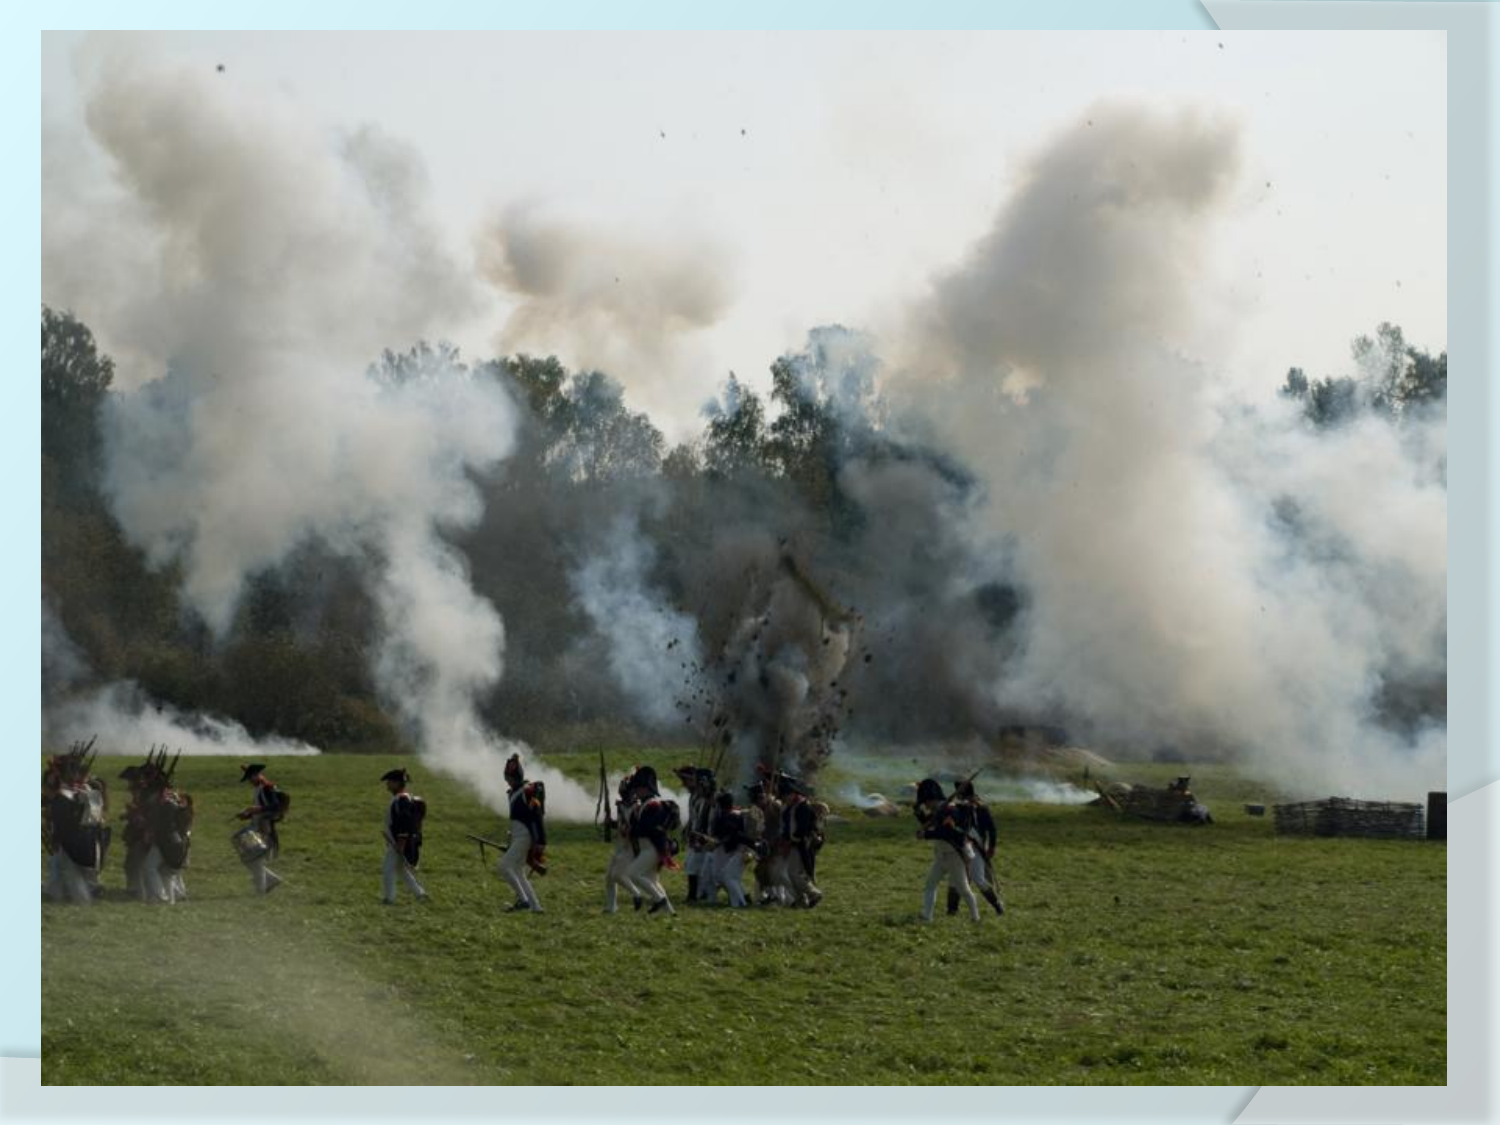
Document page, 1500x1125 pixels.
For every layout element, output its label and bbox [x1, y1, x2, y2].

picture [40, 30, 1448, 1086]
